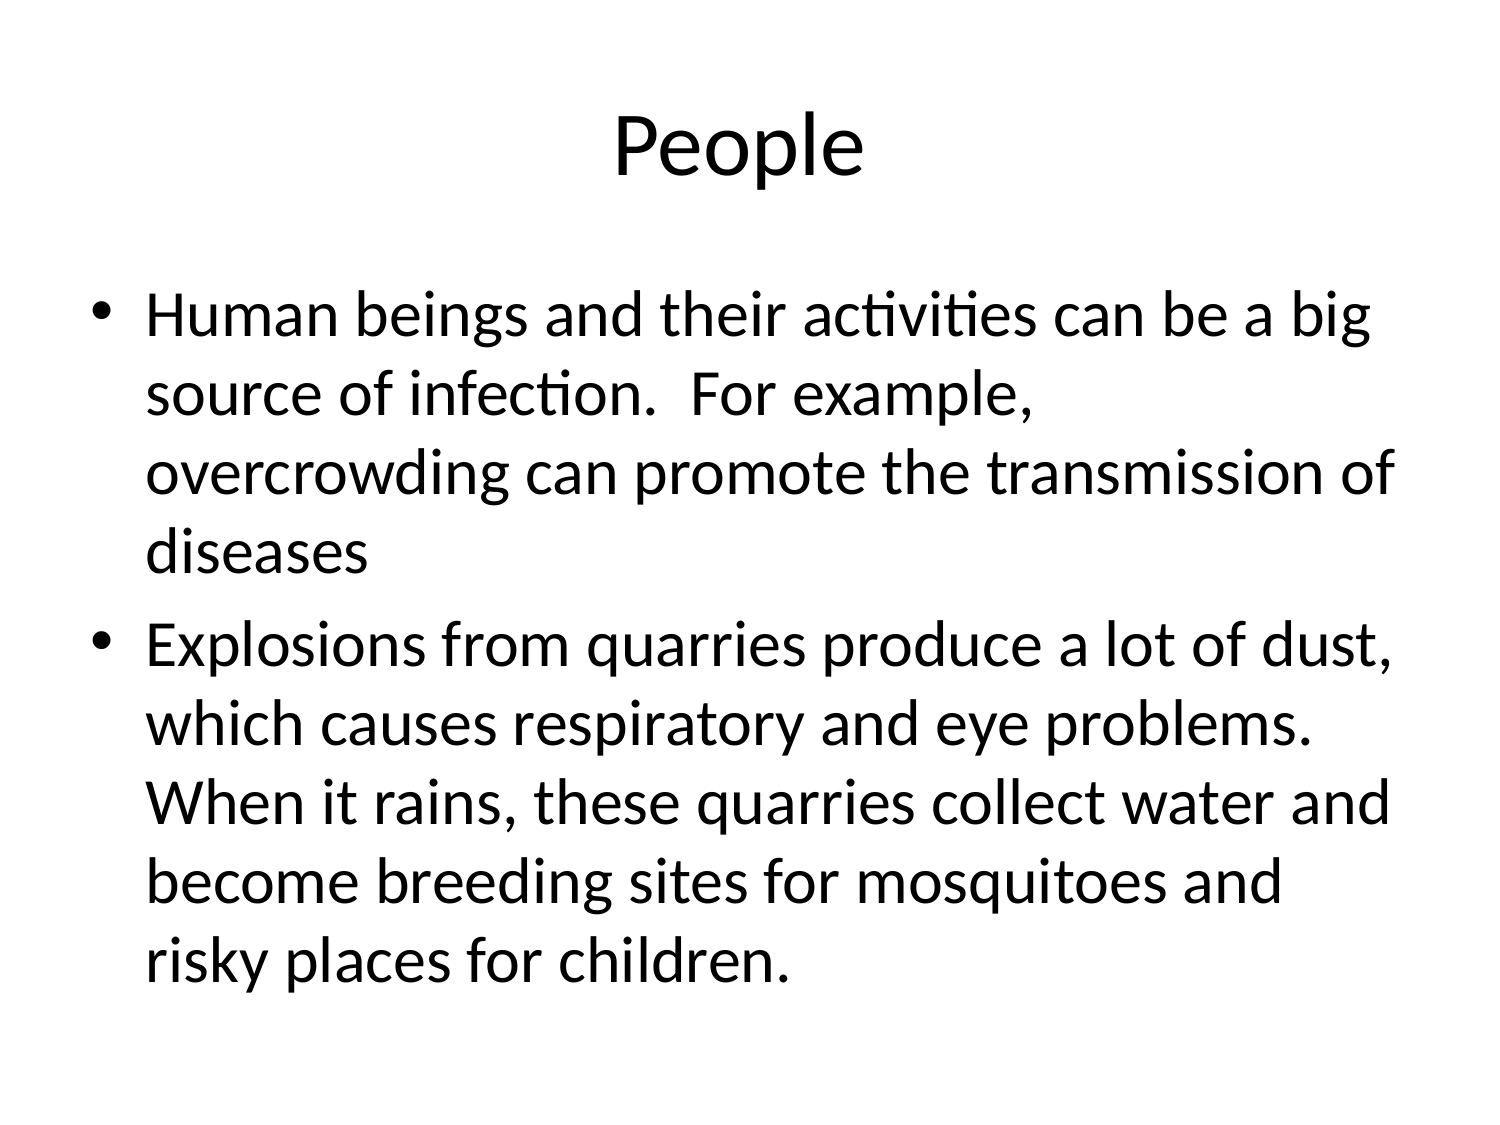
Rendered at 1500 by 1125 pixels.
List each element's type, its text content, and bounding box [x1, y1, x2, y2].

title People [75, 45, 1425, 233]
list Human beings and their activities can be a big source of infection. For example, overcrowding can promote the transmission of diseases Explosions from quarries produce a lot of dust, which causes respiratory and eye problems. When it rains, these quarries collect water and become breeding sites for mosquitoes and risky places for children. [75, 262, 1425, 1005]
